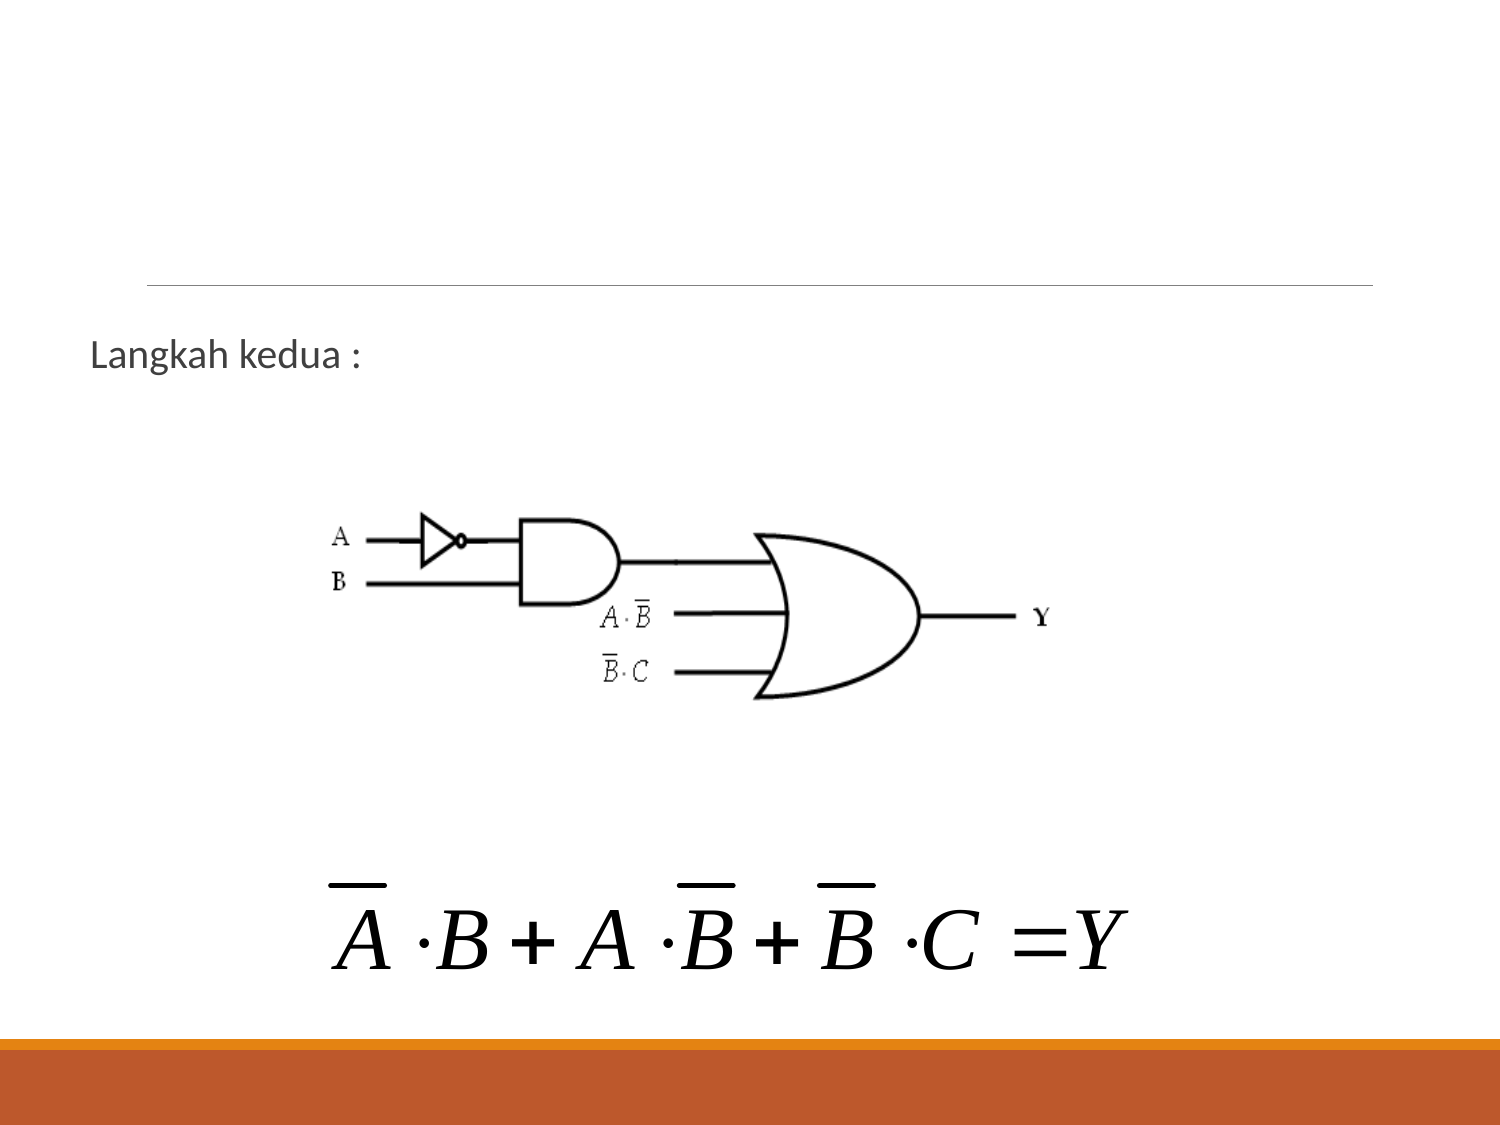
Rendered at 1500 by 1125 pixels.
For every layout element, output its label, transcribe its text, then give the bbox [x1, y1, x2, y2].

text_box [311, 861, 1151, 997]
list Langkah kedua : [75, 324, 1425, 1045]
picture [324, 499, 1063, 713]
